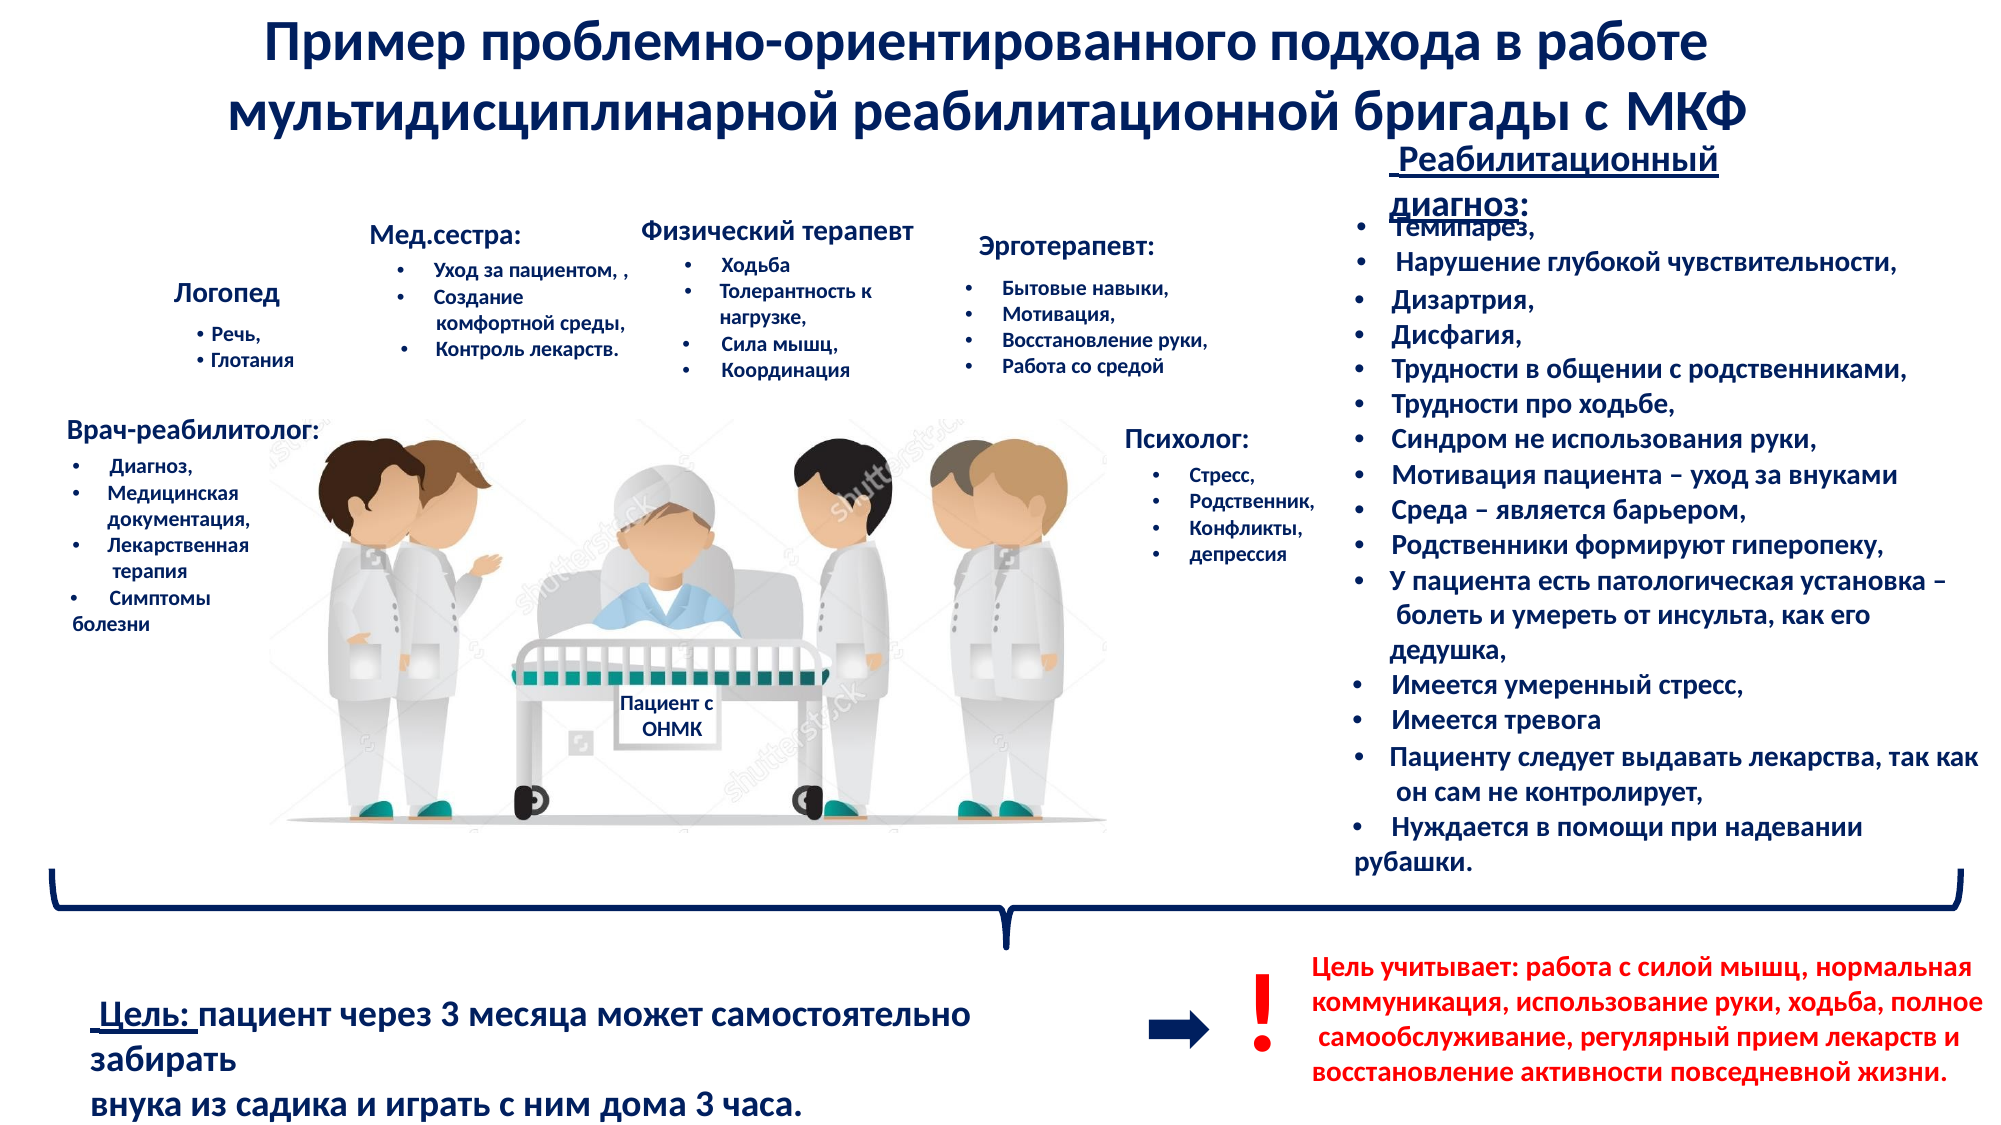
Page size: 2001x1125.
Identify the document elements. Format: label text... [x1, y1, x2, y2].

text_box ! [1242, 936, 1284, 1074]
text_box • Диагноз, • Медицинская документация, • Лекарственная терапия • Симптомы болезни [70, 449, 297, 636]
text_box • Гемипарез, • Нарушение глубокой чувствительности, • Дизартрия, • Дисфагия, • Трудности в общении с родственниками, • Трудности про ходьбе, • Синдром не использования руки, • Мотивация пациента – уход за внуками • Среда – является барьером, • Родственники формируют гиперопеку, • У пациента есть патологическая установка – болеть и умереть от инсульта, как его дедушка, • Имеется умеренный стресс, • Имеется тревога • Пациенту следует выдавать лекарства, так как он сам не контролирует, • Нуждается в помощи при надевании рубашки. [1352, 204, 1981, 878]
text_box [1148, 1010, 1210, 1049]
text_box • Ходьба • Толерантность к нагрузке, • Сила мышц, • Координация [682, 248, 878, 382]
text_box Цель учитывает: работа с силой мышц, нормальная коммуникация, использование руки, ходьба, полное самообслуживание, регулярный прием лекарств и восстановление активности повседневной жизни. [1309, 945, 1989, 1088]
text_box Мед.сестра: [367, 212, 526, 250]
title Пример проблемно-ориентированного подхода в работе мультидисциплинарной реабилитационной бригады с МКФ [225, 0, 1761, 190]
text_box Психолог: [1122, 417, 1252, 455]
text_box Логопед • Речь, • Глотания [171, 256, 315, 372]
text_box Врач-реабилитолог: [64, 408, 323, 446]
text_box Реабилитационный диагноз: [1387, 131, 1864, 224]
text_box Физический терапевт [639, 208, 916, 246]
text_box • Уход за пациентом, , • Создание комфортной среды, • Контроль лекарств. [394, 253, 633, 361]
text_box [269, 419, 1107, 833]
text_box Эрготерапевт: • Бытовые навыки, • Мотивация, • Восстановление руки, • Работа со средой [962, 208, 1212, 379]
text_box Пациент с ОНМК [618, 686, 718, 742]
text_box [51, 868, 1961, 948]
text_box • Стресс, • Родственник, • Конфликты, • депрессия [1150, 458, 1319, 566]
text_box Цель: пациент через 3 месяца может самостоятельно забирать внука из садика и играть с ним дома 3 часа. [87, 986, 1125, 1124]
